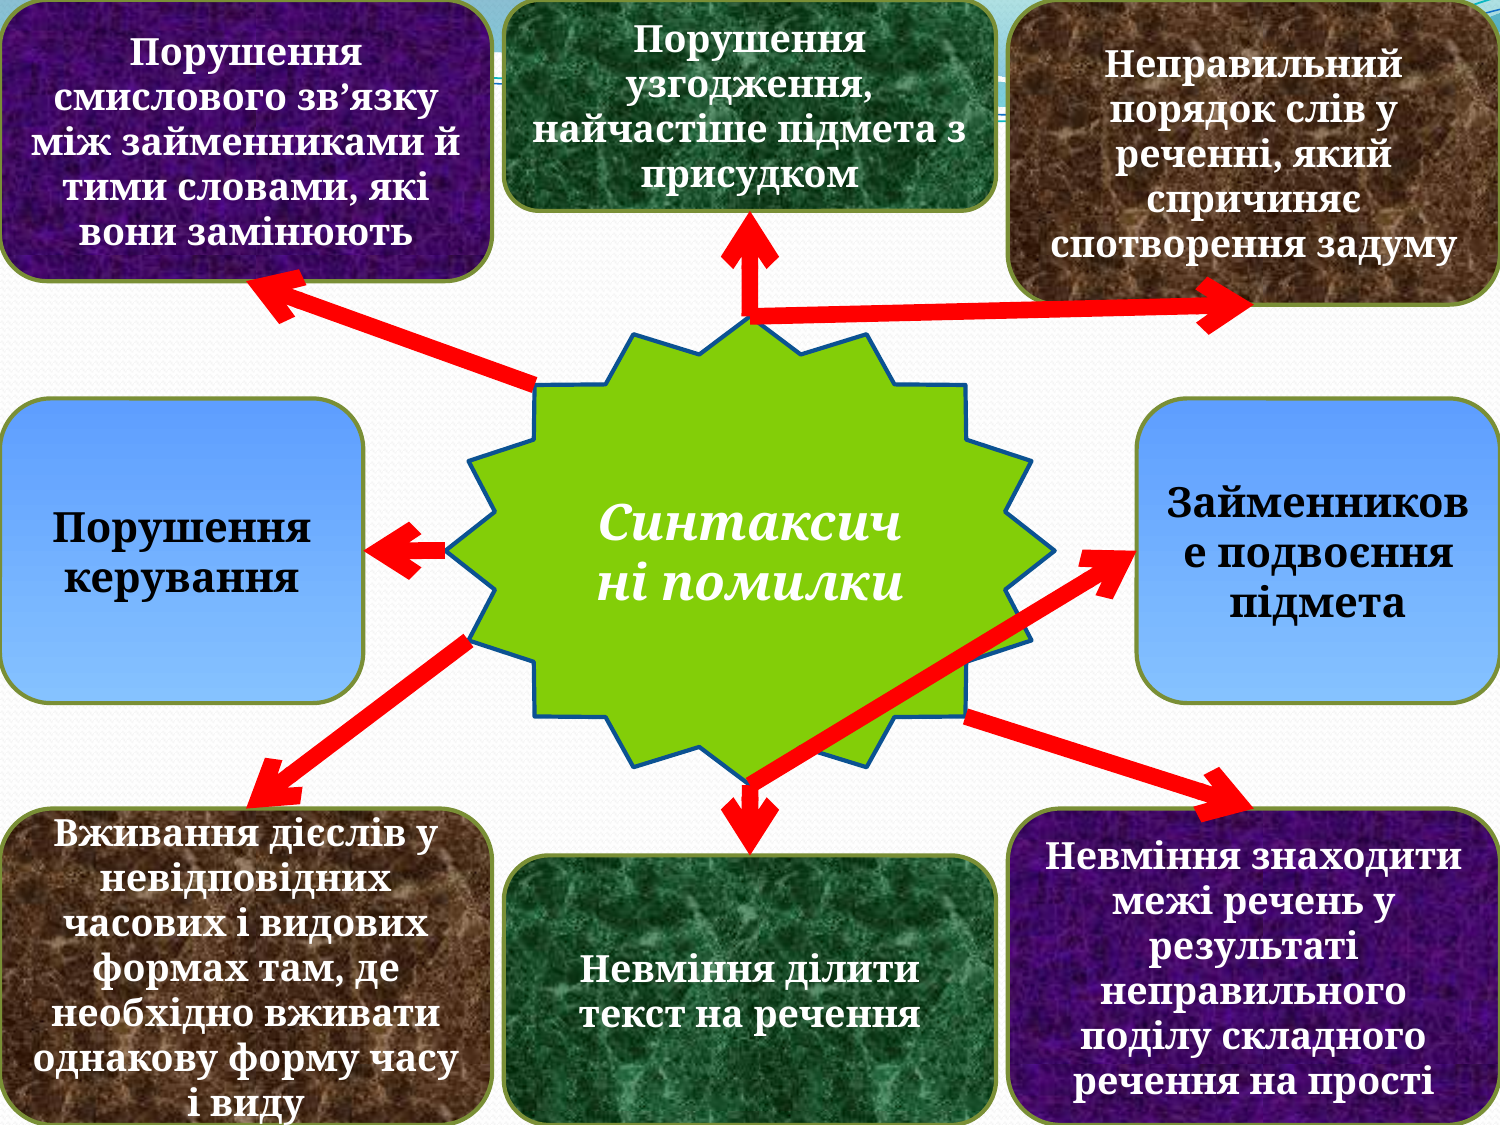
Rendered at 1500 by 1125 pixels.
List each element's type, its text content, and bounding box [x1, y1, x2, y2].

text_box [965, 304, 1255, 386]
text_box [245, 640, 469, 809]
text_box Займенникове подвоєння підмета [1134, 396, 1500, 706]
text_box Невміння знаходити межі речень у результаті неправильного поділу складного речення на прості [1005, 806, 1500, 1125]
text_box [245, 280, 535, 386]
text_box Синтаксичні помилки [445, 317, 1057, 785]
text_box Порушення узгодження, найчастіше підмета з присудком [501, 0, 999, 213]
text_box Порушення смислового зв’язку між займенниками й тими словами, які вони замінюють [0, 0, 495, 284]
text_box Порушення керування [0, 396, 366, 706]
text_box Неправильний порядок слів у реченні, який спричиняє спотворення задуму [1005, 0, 1500, 307]
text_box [965, 716, 1255, 809]
text_box Невміння ділити текст на речення [501, 853, 999, 1125]
text_box Вживання дієслів у невідповідних часових і видових формах там, де необхідно вживати однакову форму часу і виду [0, 806, 495, 1125]
